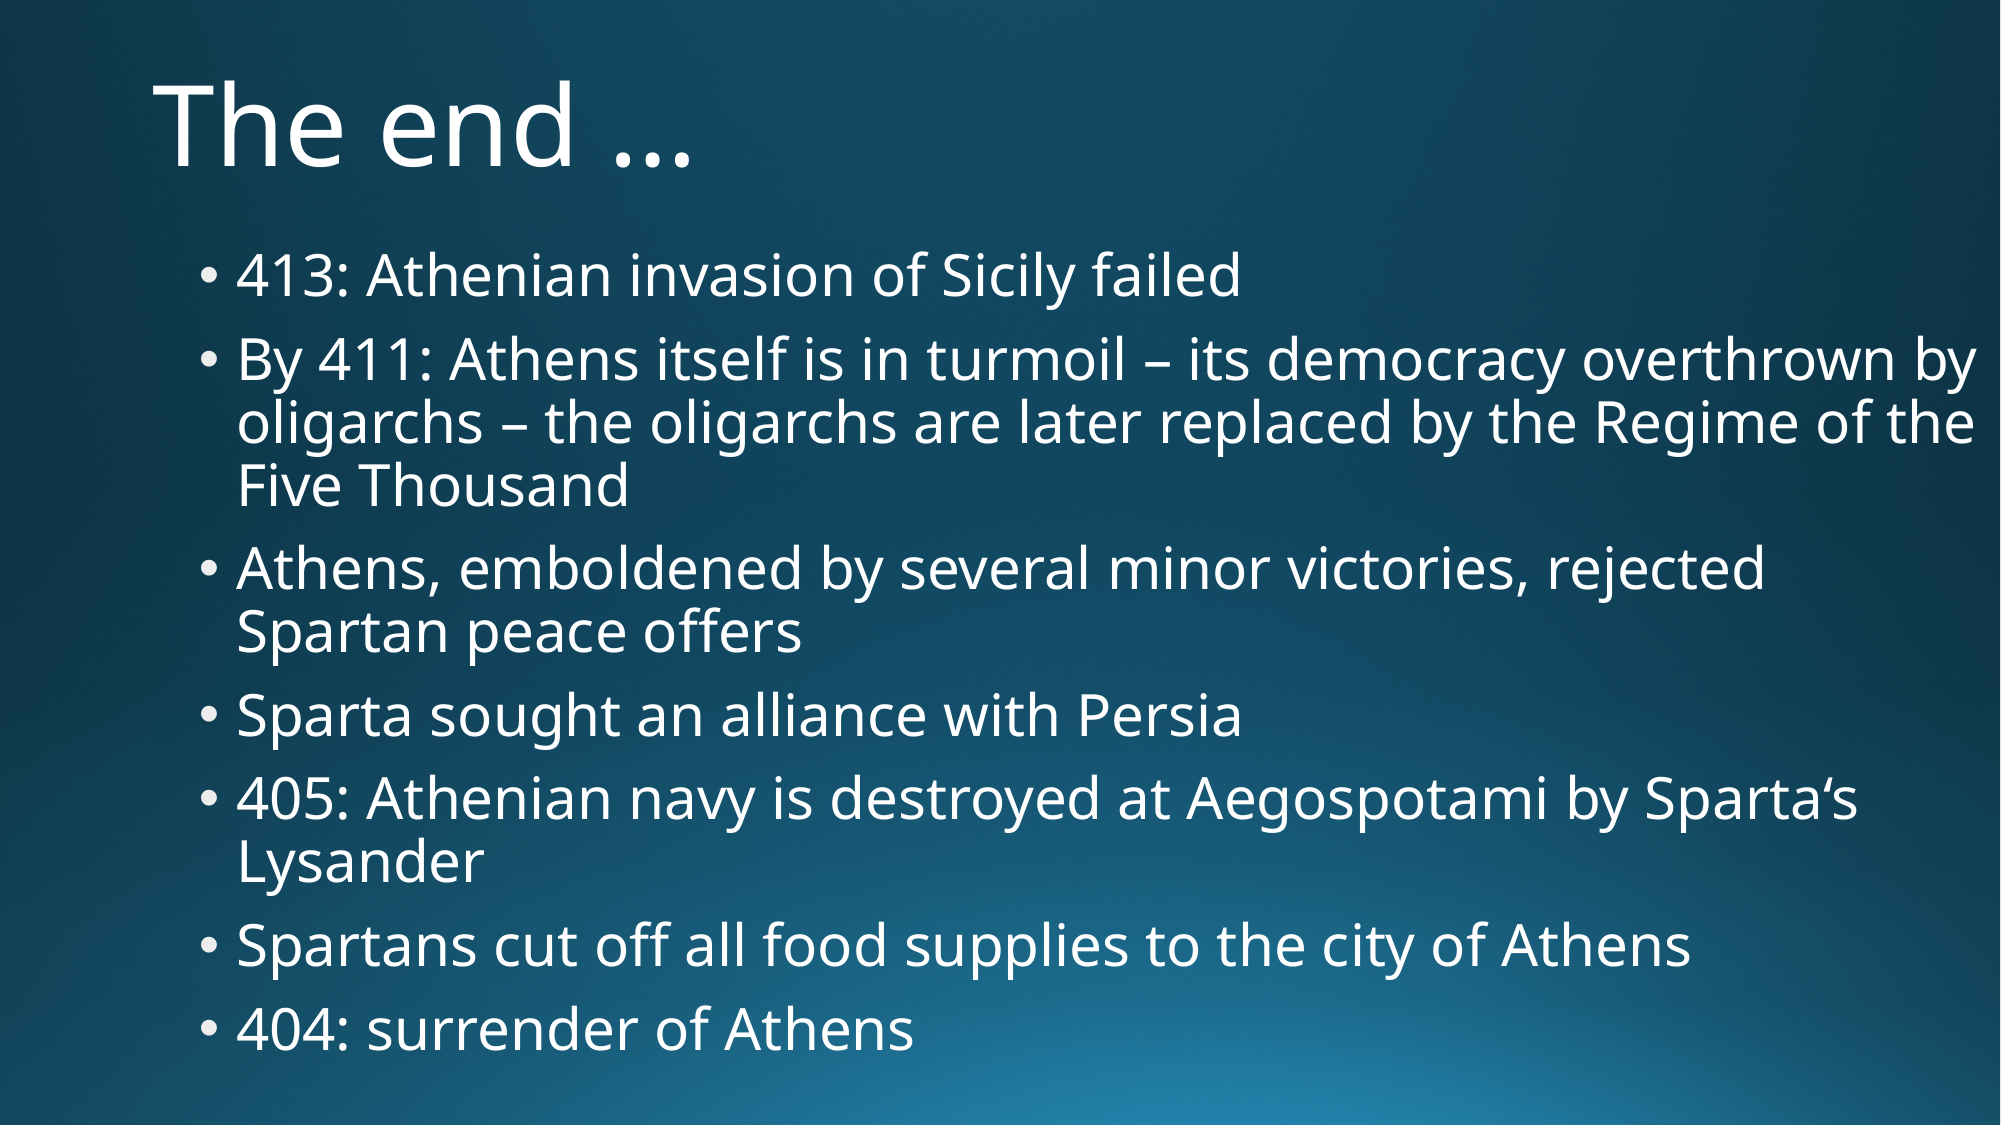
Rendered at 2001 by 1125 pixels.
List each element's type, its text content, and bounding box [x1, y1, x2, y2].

picture [0, 0, 2001, 1125]
list 413: Athenian invasion of Sicily failed By 411: Athens itself is in turmoil – its democracy overthrown by oligarchs – the oligarchs are later replaced by the Regime of the Five Thousand Athens, emboldened by several minor victories, rejected Spartan peace offers Sparta sought an alliance with Persia 405: Athenian navy is destroyed at Aegospotami by Sparta‘s Lysander Spartans cut off all food supplies to the city of Athens 404: surrender of Athens [183, 238, 2000, 1095]
title The end … [137, 21, 1863, 239]
